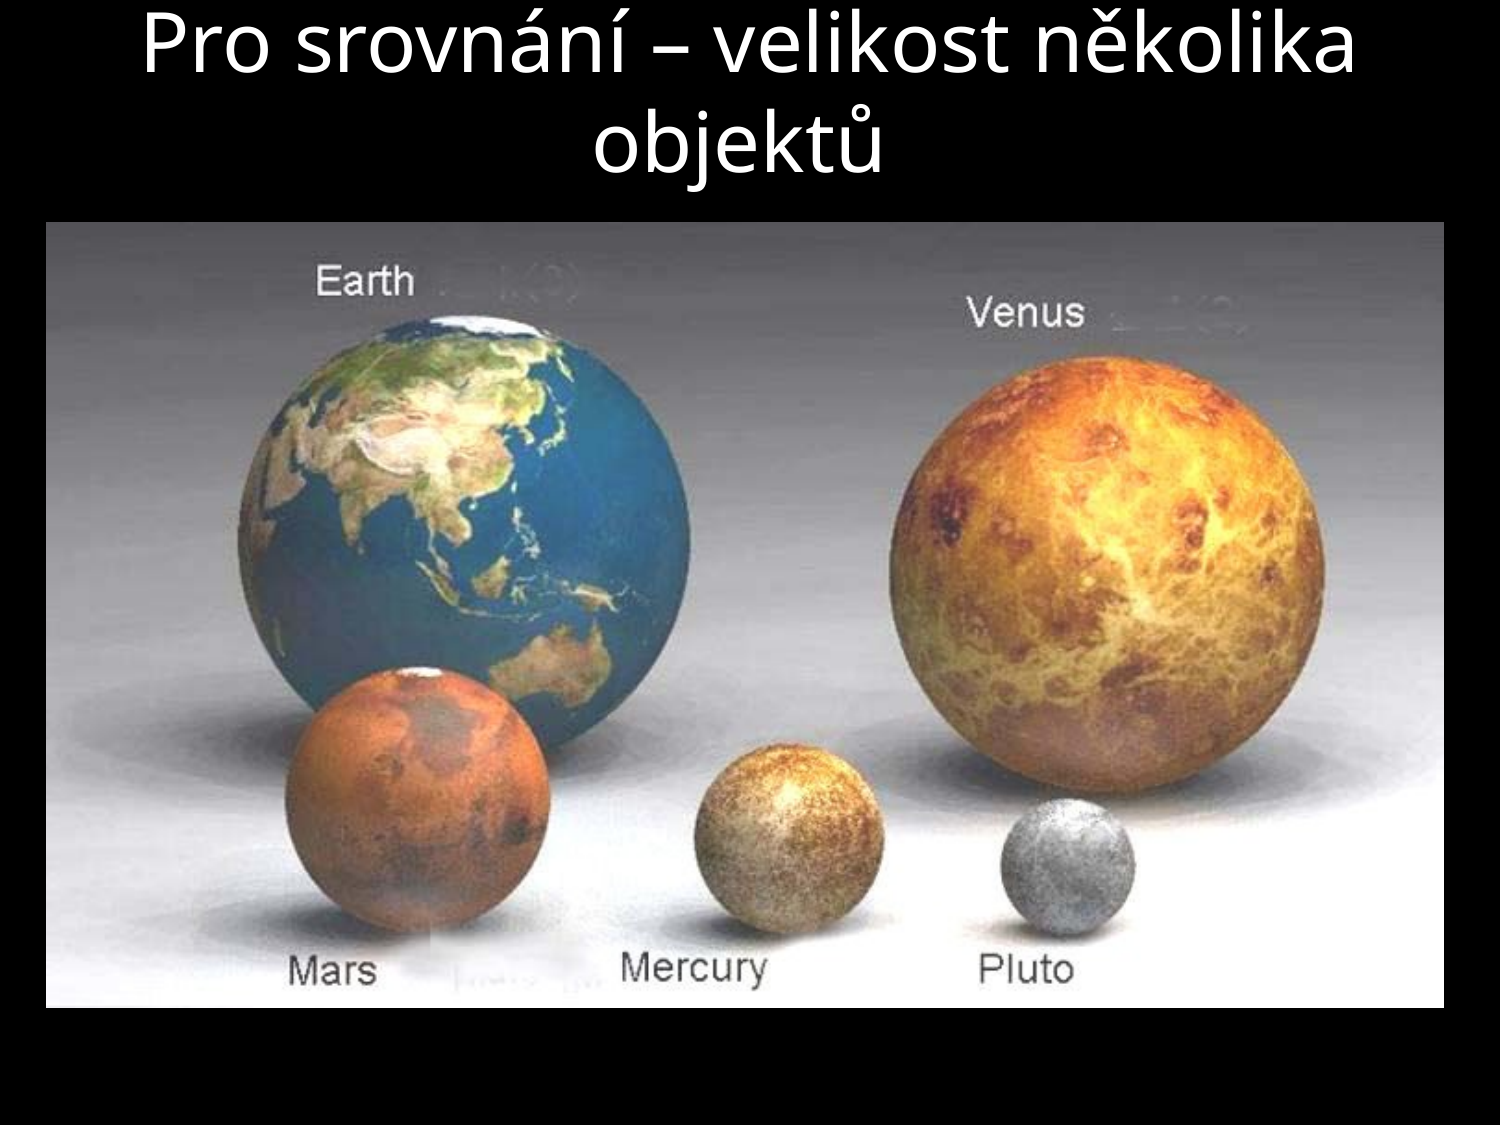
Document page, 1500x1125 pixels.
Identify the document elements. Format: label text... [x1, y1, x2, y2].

picture [46, 222, 1444, 1008]
title Pro srovnání – velikost několika objektů [35, 23, 1465, 155]
